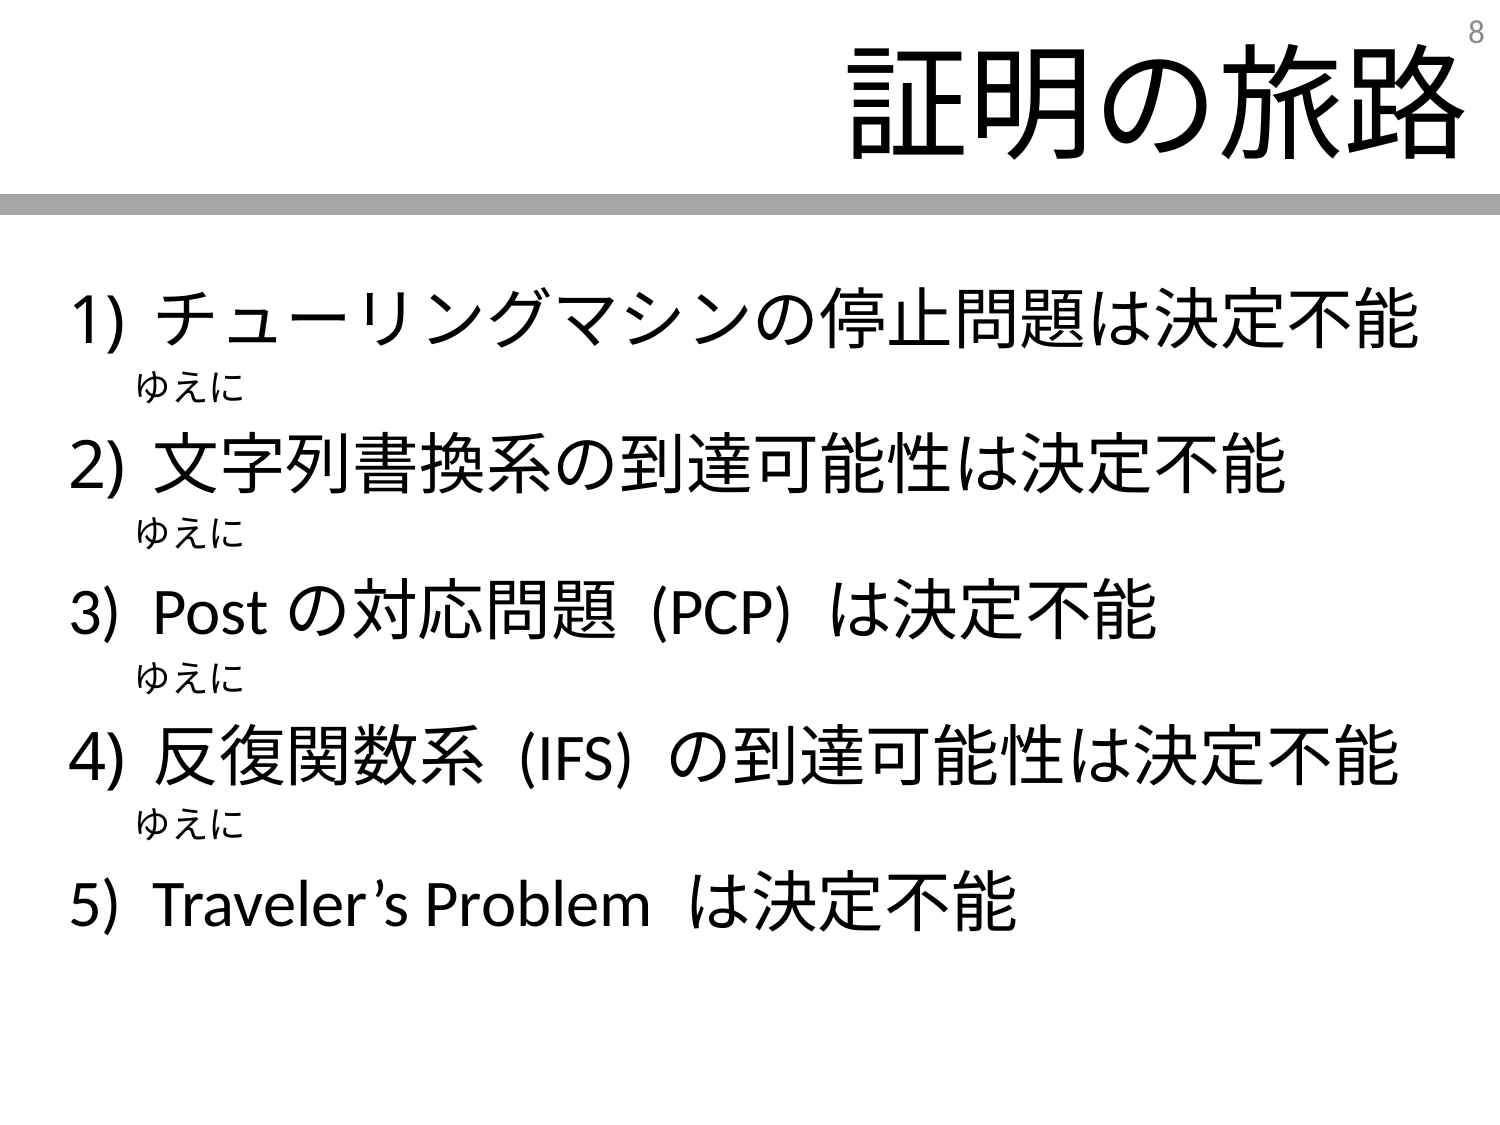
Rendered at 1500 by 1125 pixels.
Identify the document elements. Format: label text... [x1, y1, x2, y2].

list チューリングマシンの停止問題は決定不能 ゆえに 文字列書換系の到達可能性は決定不能 ゆえに Postの対応問題 (PCP) は決定不能 ゆえに 反復関数系 (IFS) の到達可能性は決定不能 ゆえに Traveler’s Problem は決定不能 [53, 268, 1447, 1012]
title 証明の旅路 [133, 5, 1484, 193]
